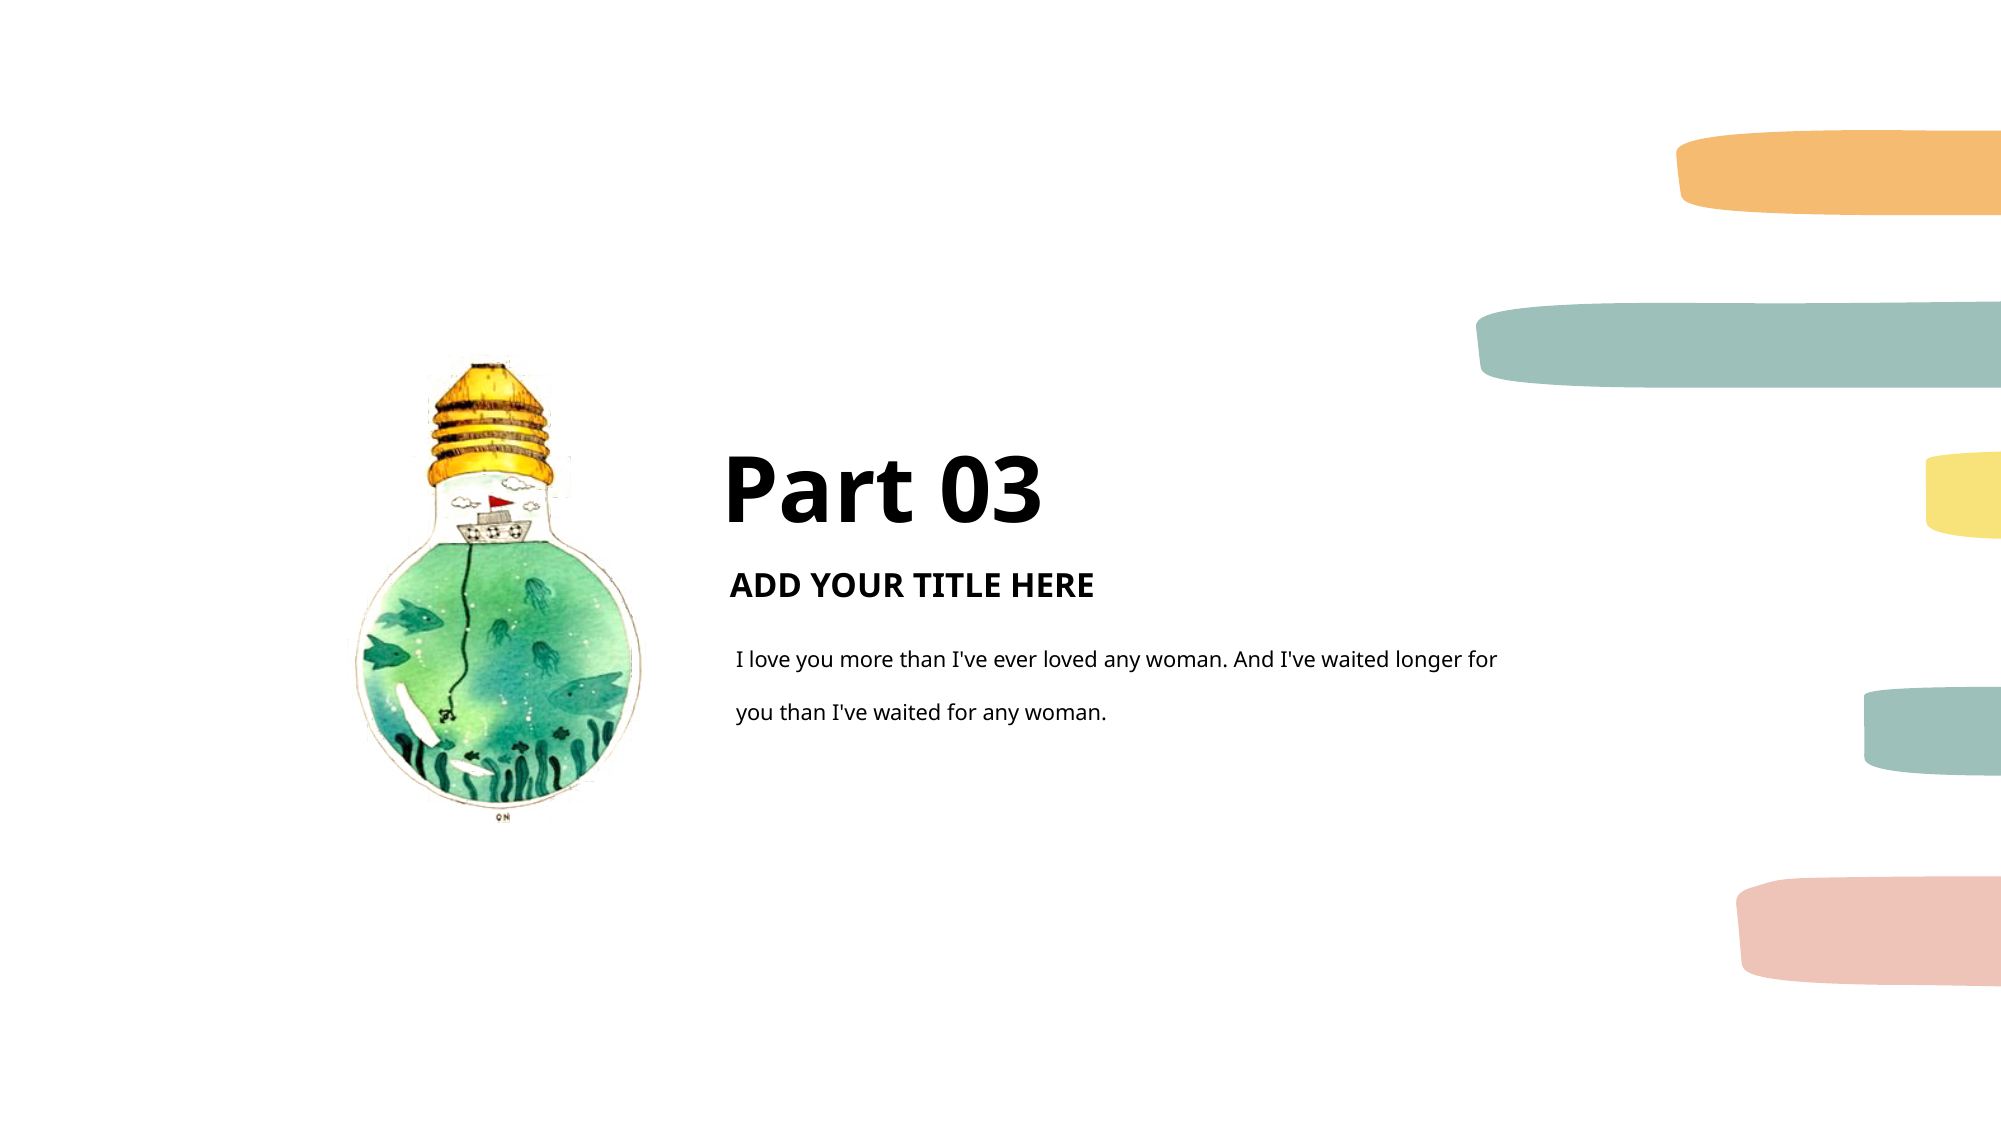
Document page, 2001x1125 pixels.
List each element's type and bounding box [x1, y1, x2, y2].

text_box [706, 423, 1521, 734]
text_box [1466, 60, 2000, 1032]
picture [327, 334, 668, 835]
